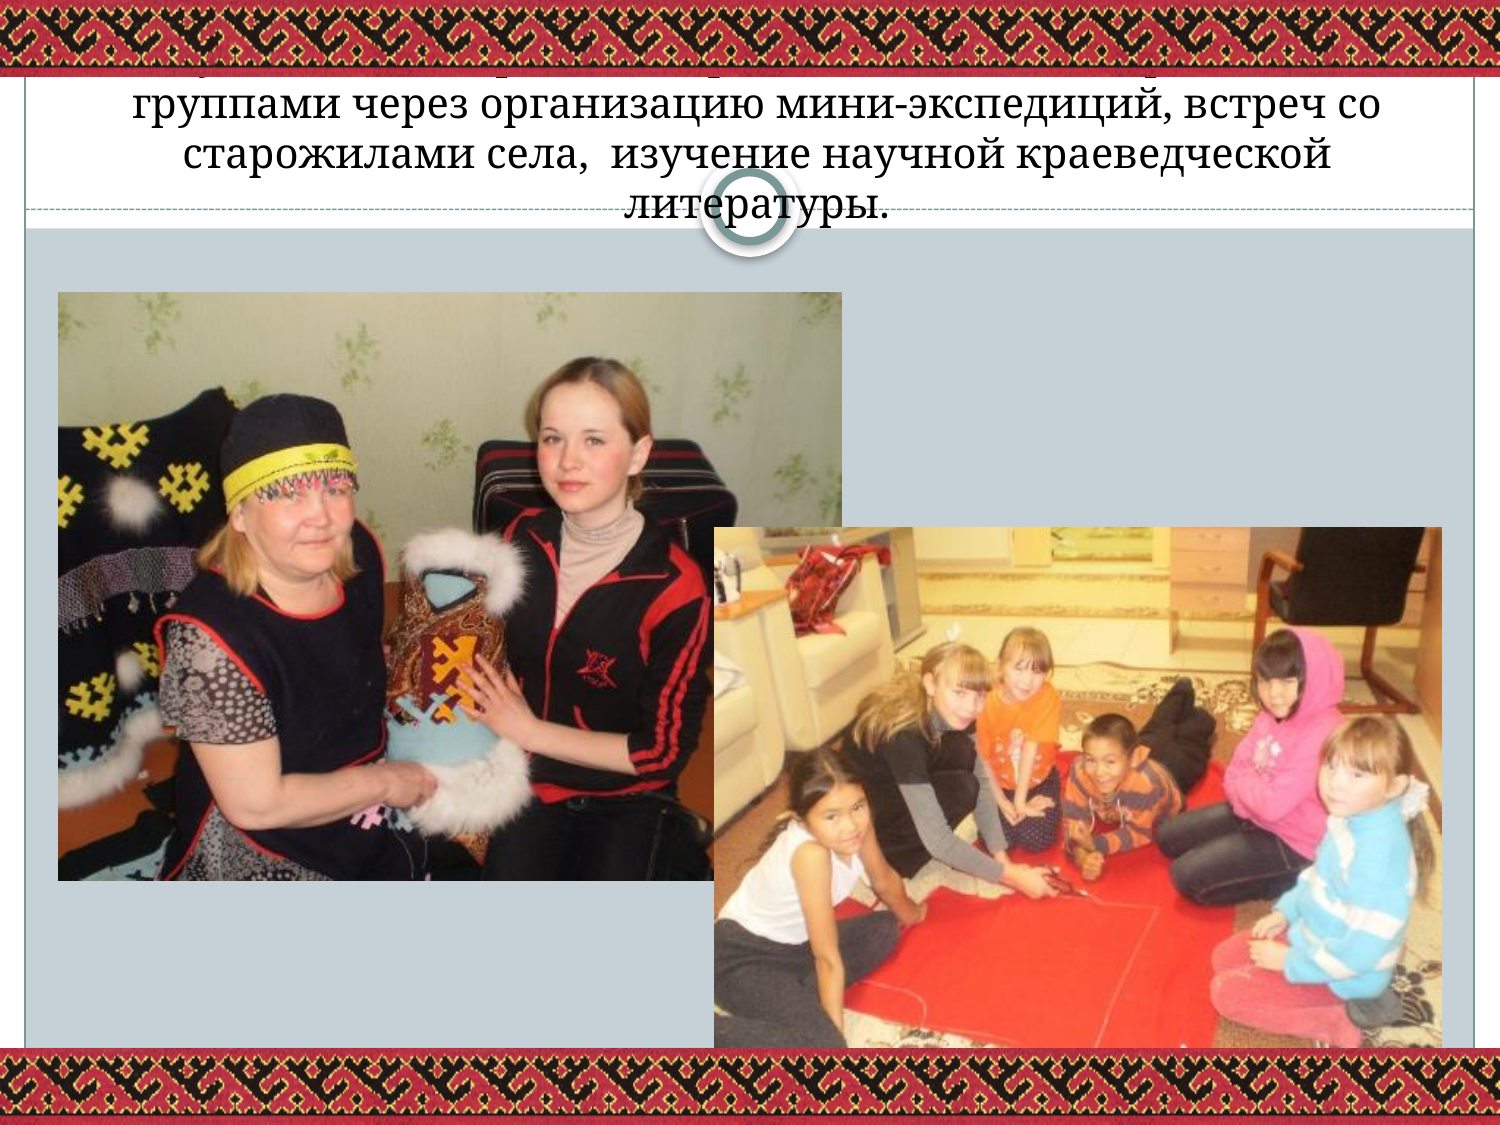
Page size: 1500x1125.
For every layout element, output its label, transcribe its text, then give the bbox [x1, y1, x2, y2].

picture [0, 527, 1500, 1125]
title Музейный материал собирается детскими творческими группами через организацию мини-экспедиций, встреч со старожилами села, изучение научной краеведческой литературы. [82, 87, 1432, 235]
picture [0, 0, 1500, 78]
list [58, 292, 843, 881]
